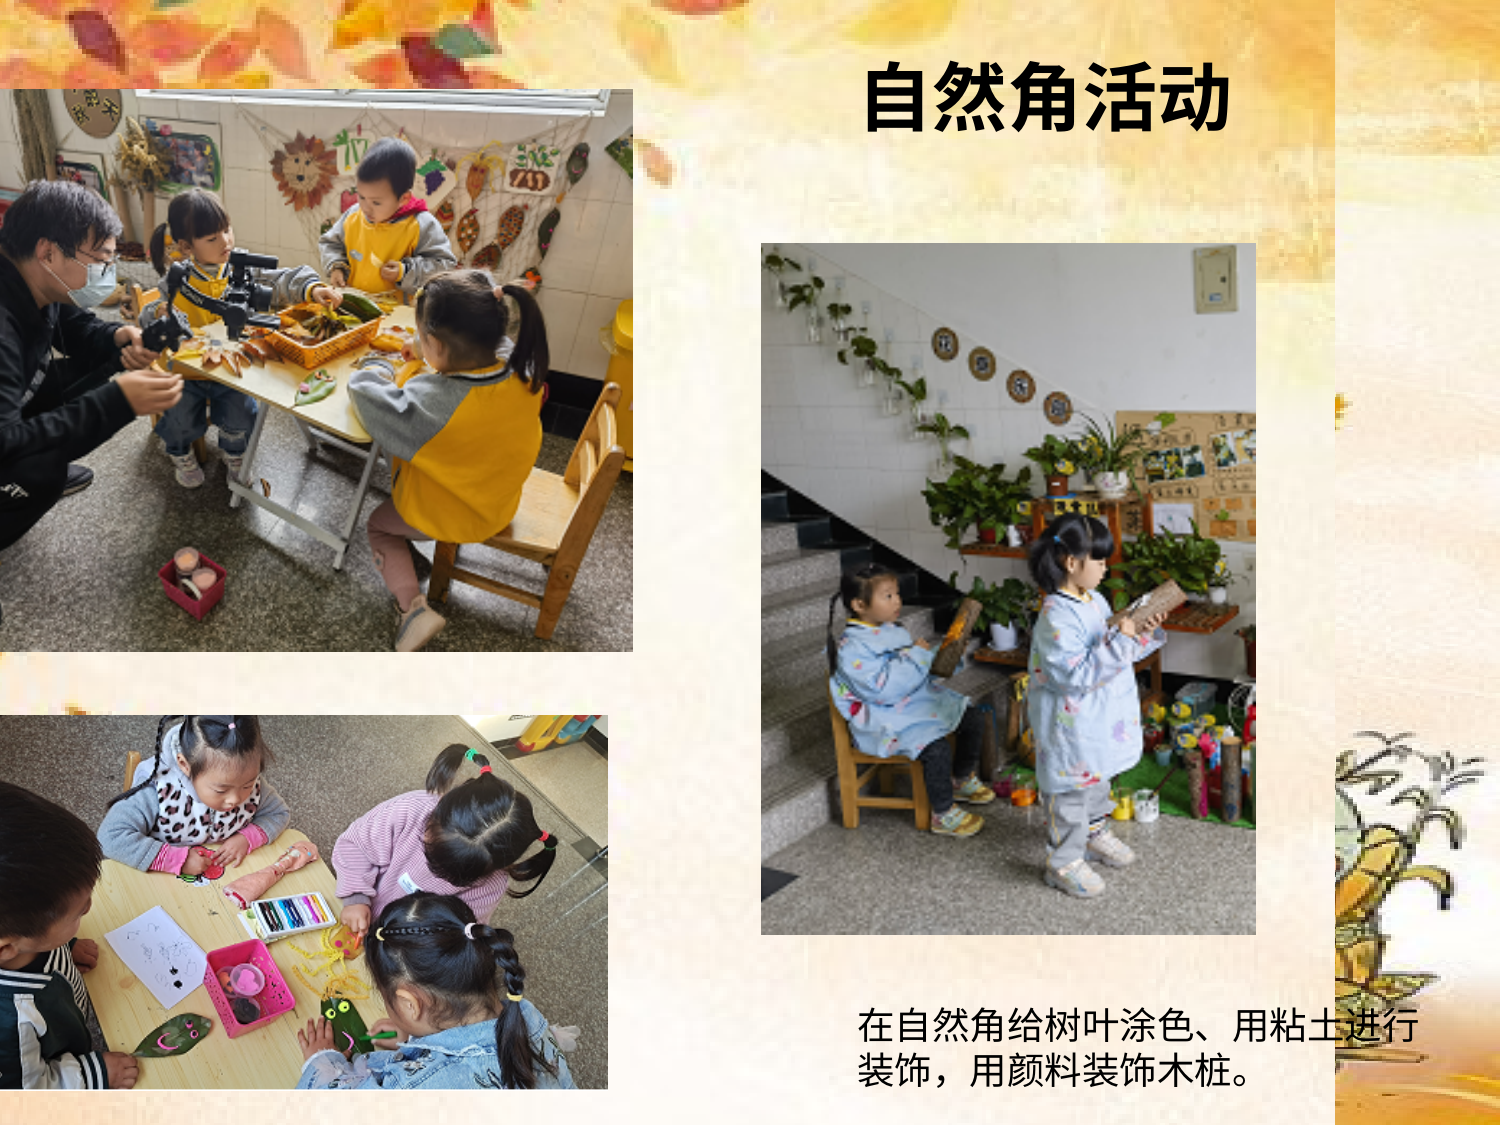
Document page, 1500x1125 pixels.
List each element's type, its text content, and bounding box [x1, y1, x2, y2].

text_box 自然角活动 [1335, 42, 1496, 148]
picture [0, 0, 1500, 1125]
text_box 在自然角给树叶涂色、用粘土进行装饰，用颜料装饰木桩。 [1335, 994, 1447, 1100]
